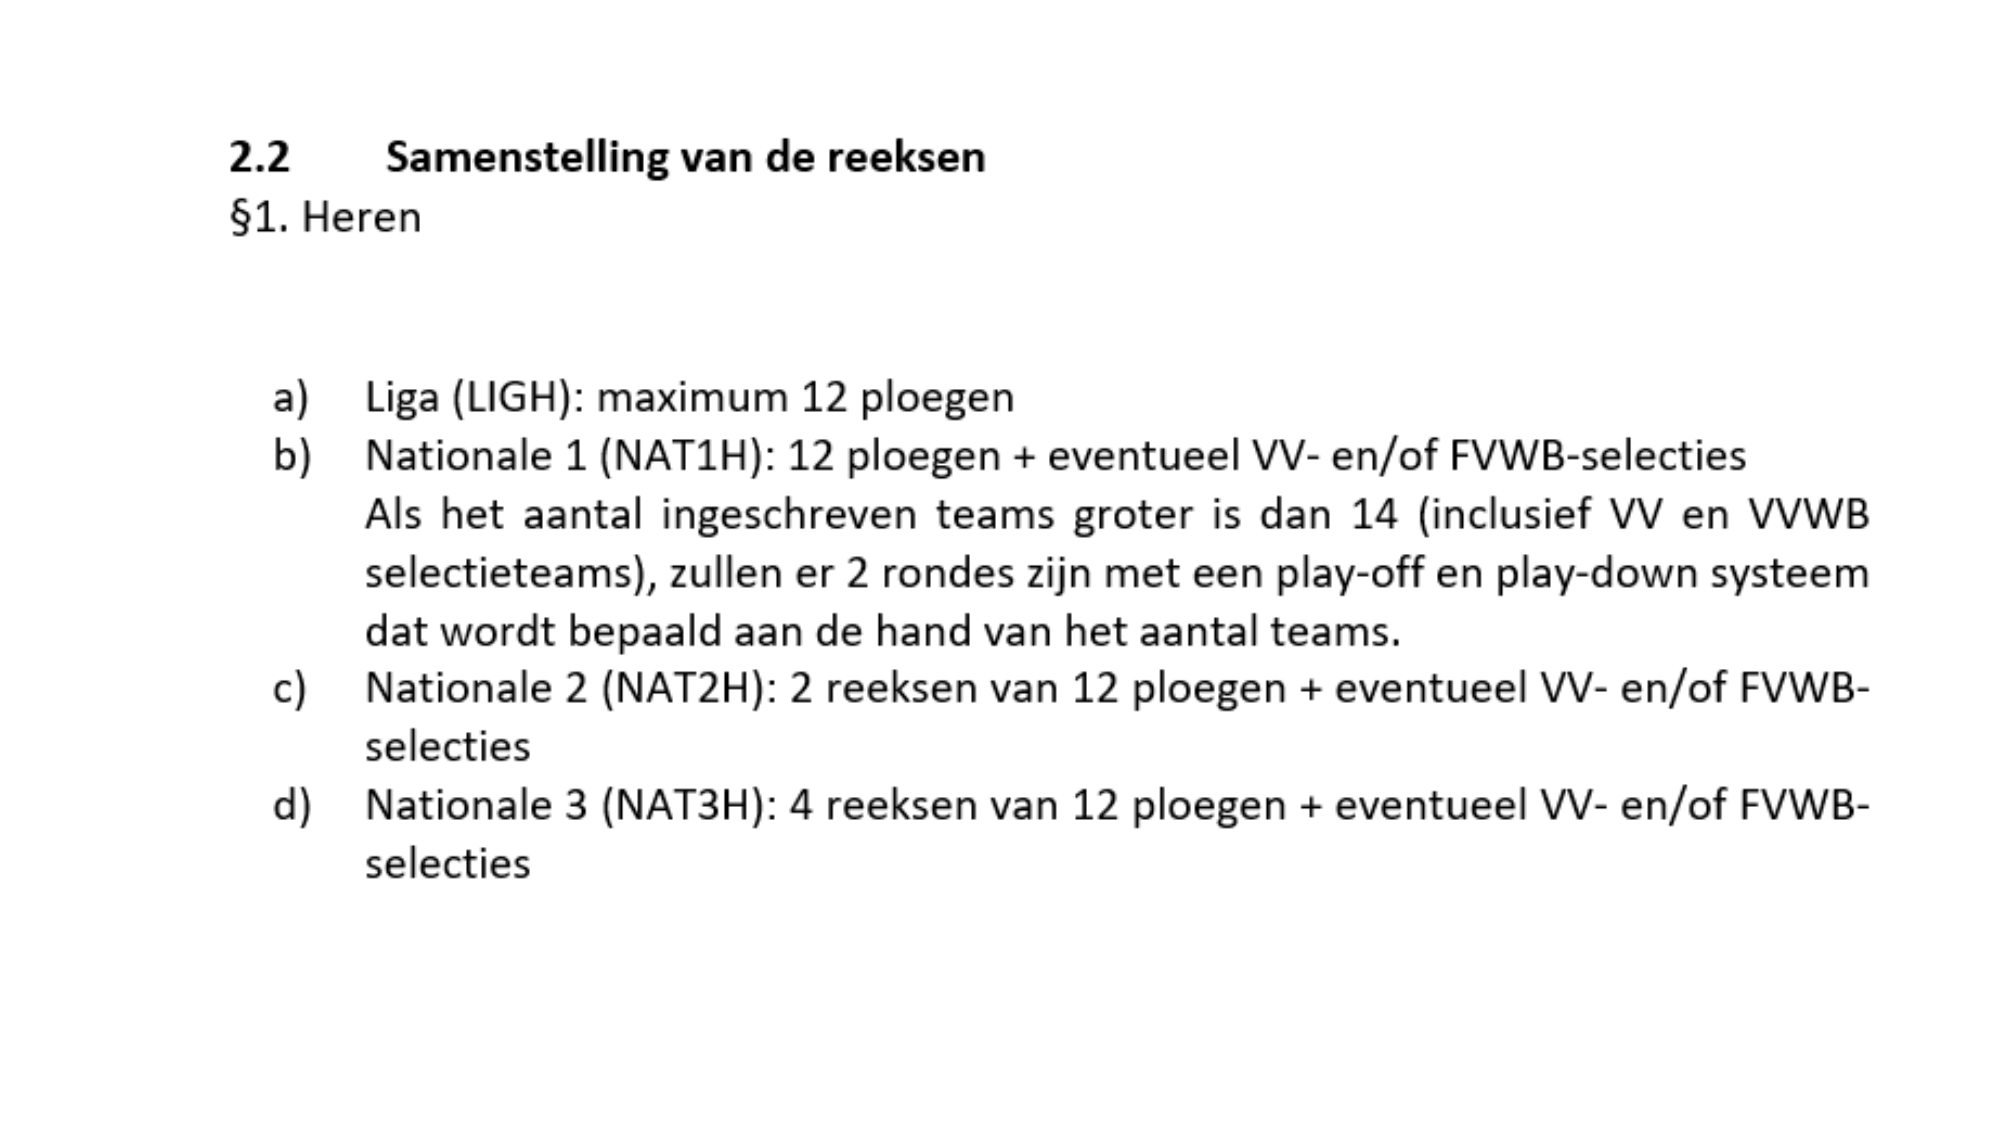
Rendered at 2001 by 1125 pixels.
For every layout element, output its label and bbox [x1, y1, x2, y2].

picture [206, 362, 1890, 923]
picture [206, 129, 1061, 251]
